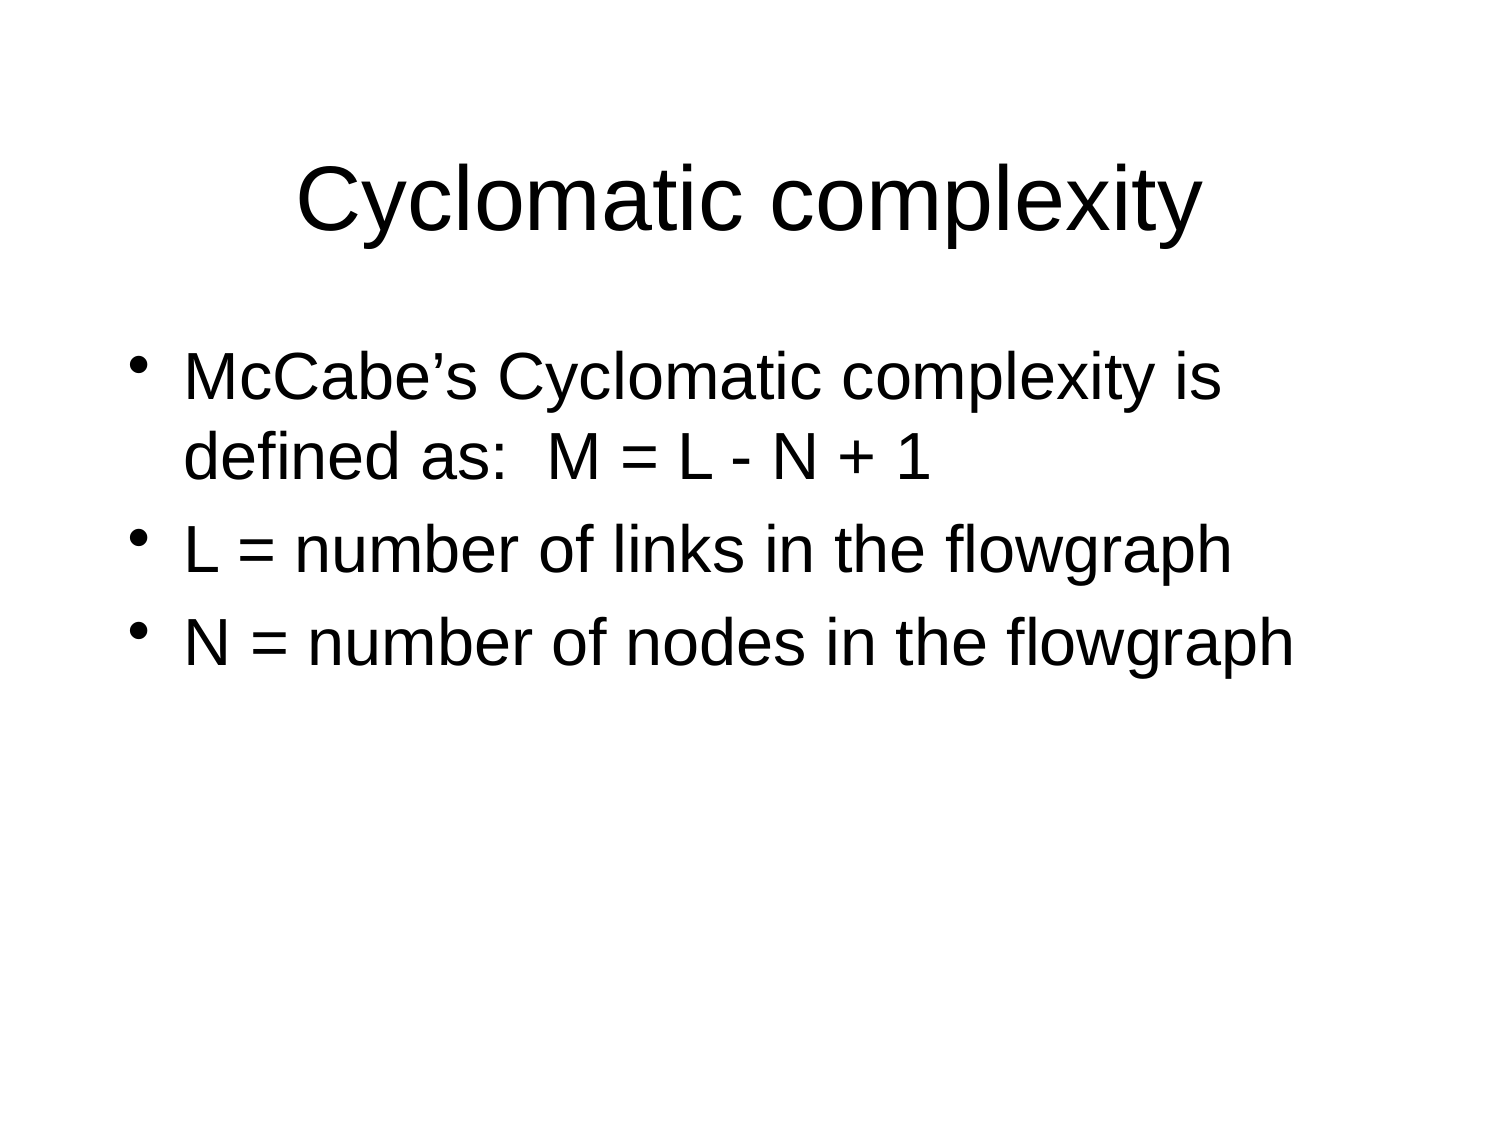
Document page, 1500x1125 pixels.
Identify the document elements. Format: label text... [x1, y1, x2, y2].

list McCabe’s Cyclomatic complexity is defined as: M = L - N + 1 L = number of links in the flowgraph N = number of nodes in the flowgraph [112, 324, 1388, 1000]
title Cyclomatic complexity [112, 99, 1388, 288]
